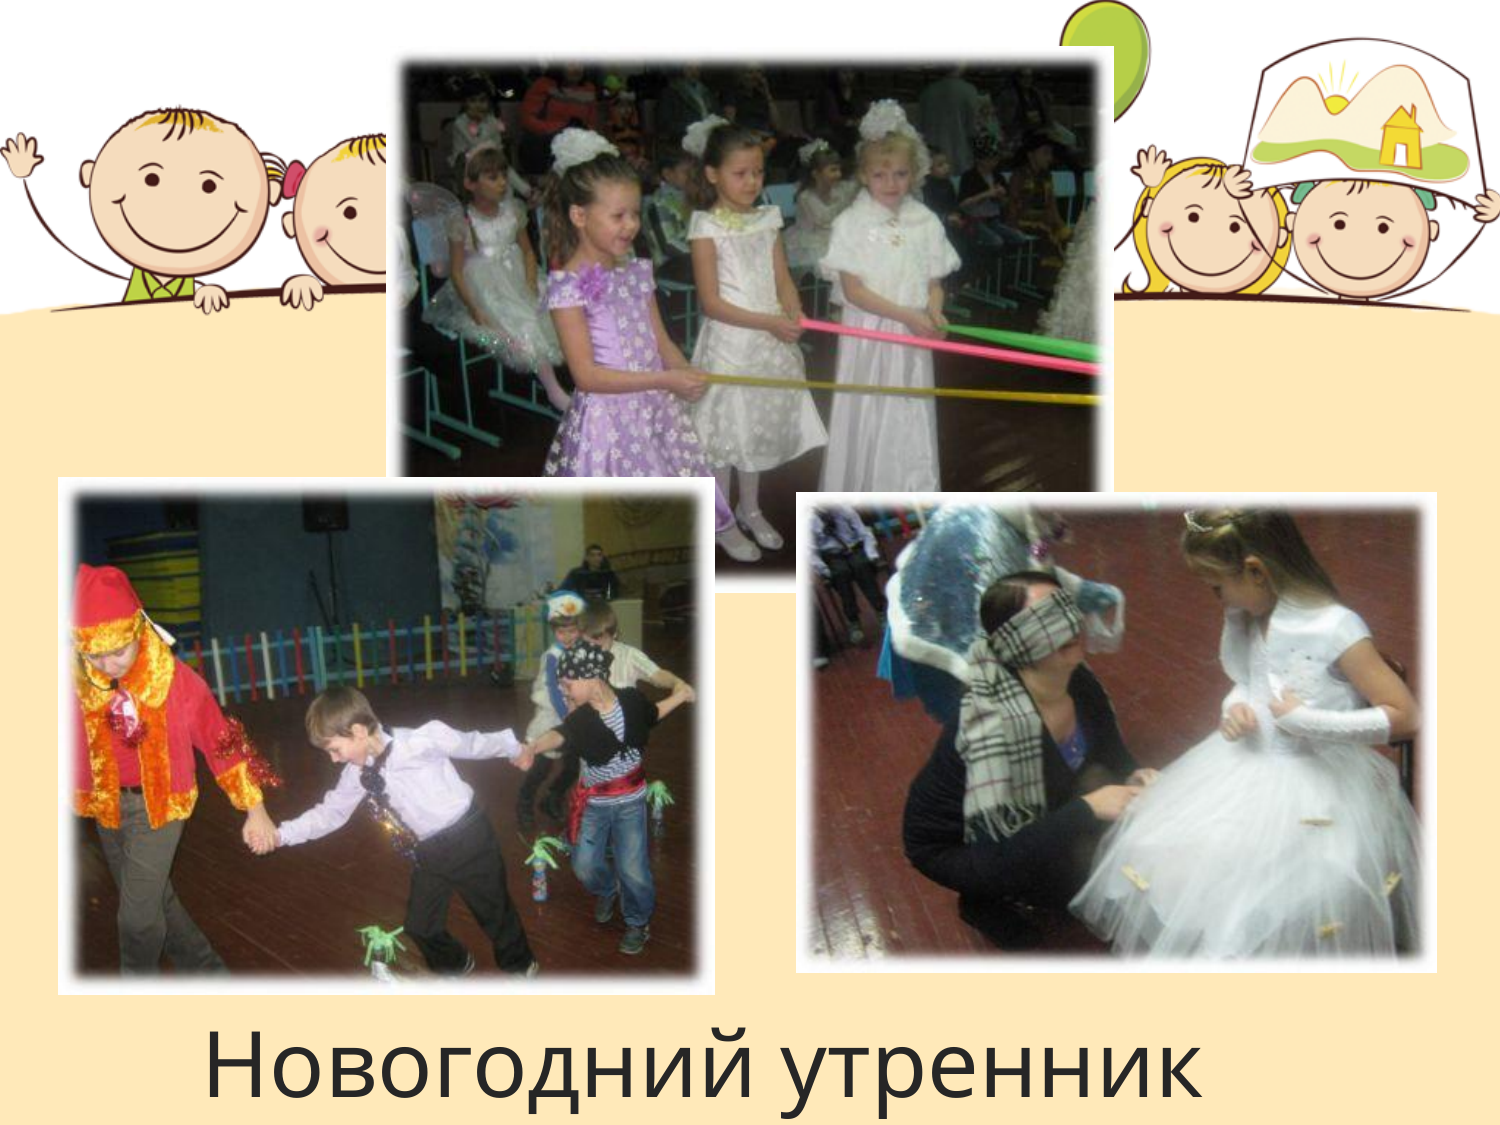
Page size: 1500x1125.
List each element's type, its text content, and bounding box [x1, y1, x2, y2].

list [796, 491, 1437, 973]
picture [0, 0, 1500, 1125]
text_box Новогодний утренник [186, 998, 1220, 1124]
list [386, 46, 1114, 594]
